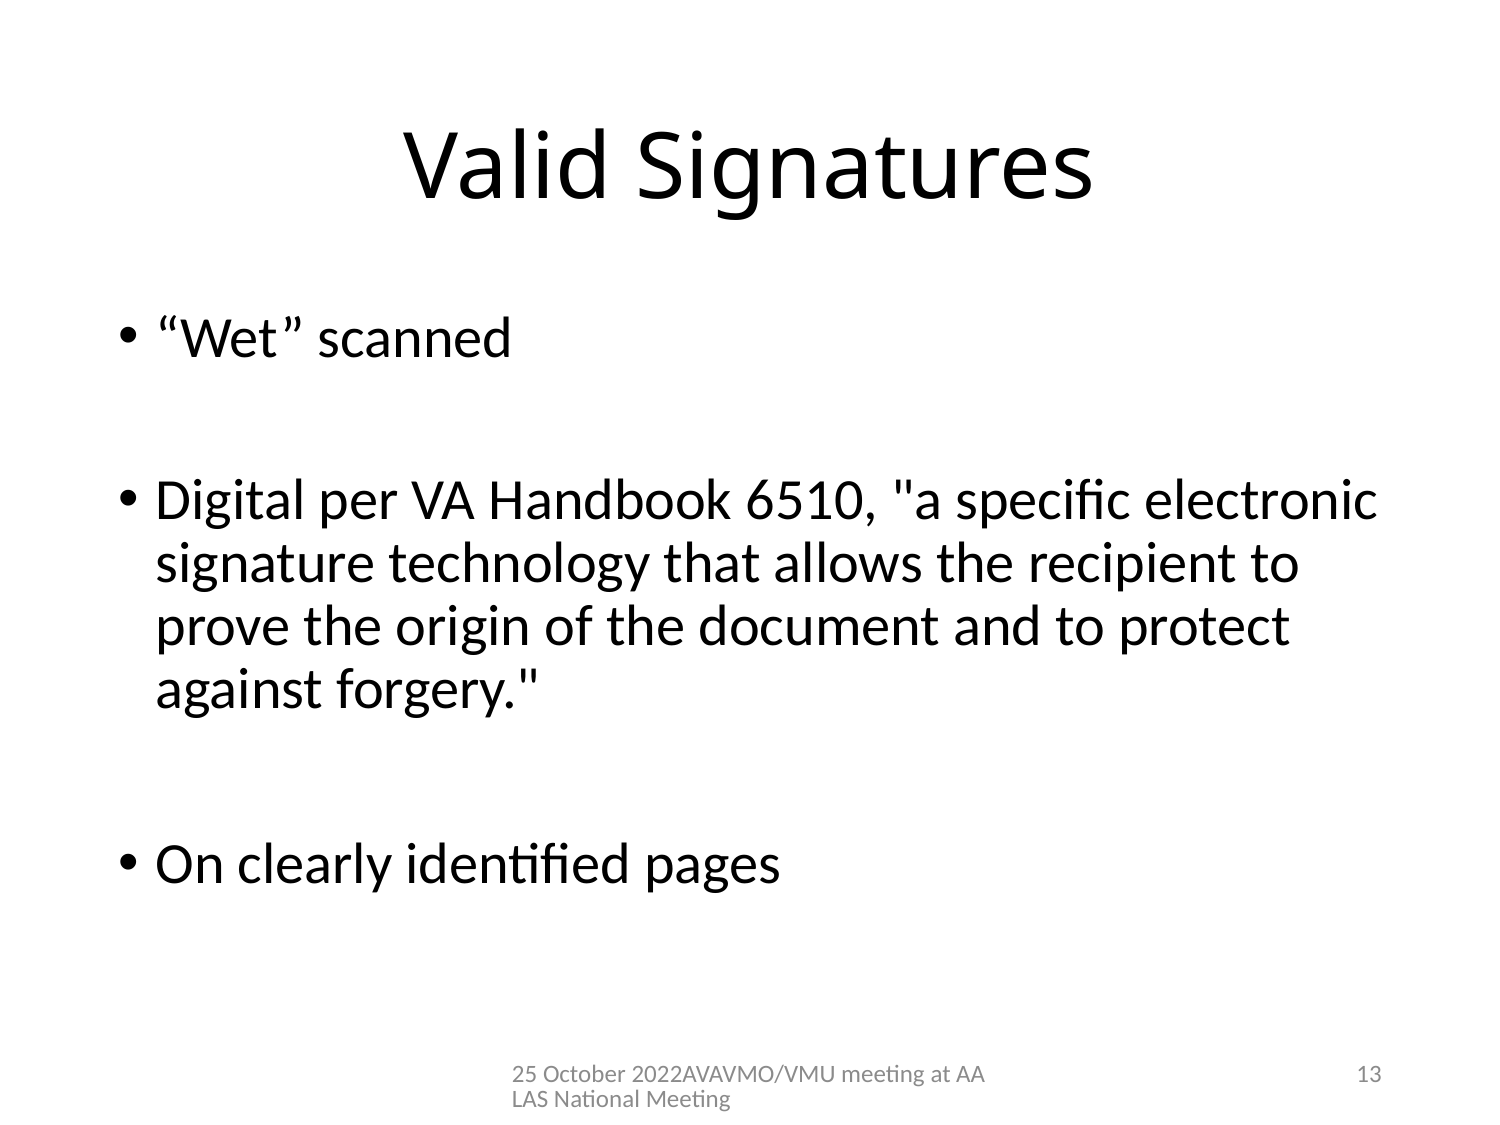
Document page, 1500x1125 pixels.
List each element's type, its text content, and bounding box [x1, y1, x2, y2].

footer 25 October 2022AVAVMO/VMU meeting at AALAS National Meeting [496, 1042, 1004, 1103]
list “Wet” scanned [103, 299, 1397, 386]
text_box On clearly identified pages [103, 826, 1397, 926]
title Valid Signatures [103, 59, 1397, 278]
text_box Digital per VA Handbook 6510, "a specific electronic signature technology that allows the recipient to prove the origin of the document and to protect against forgery." [103, 461, 1397, 750]
slide_number 13 [1059, 1042, 1397, 1103]
